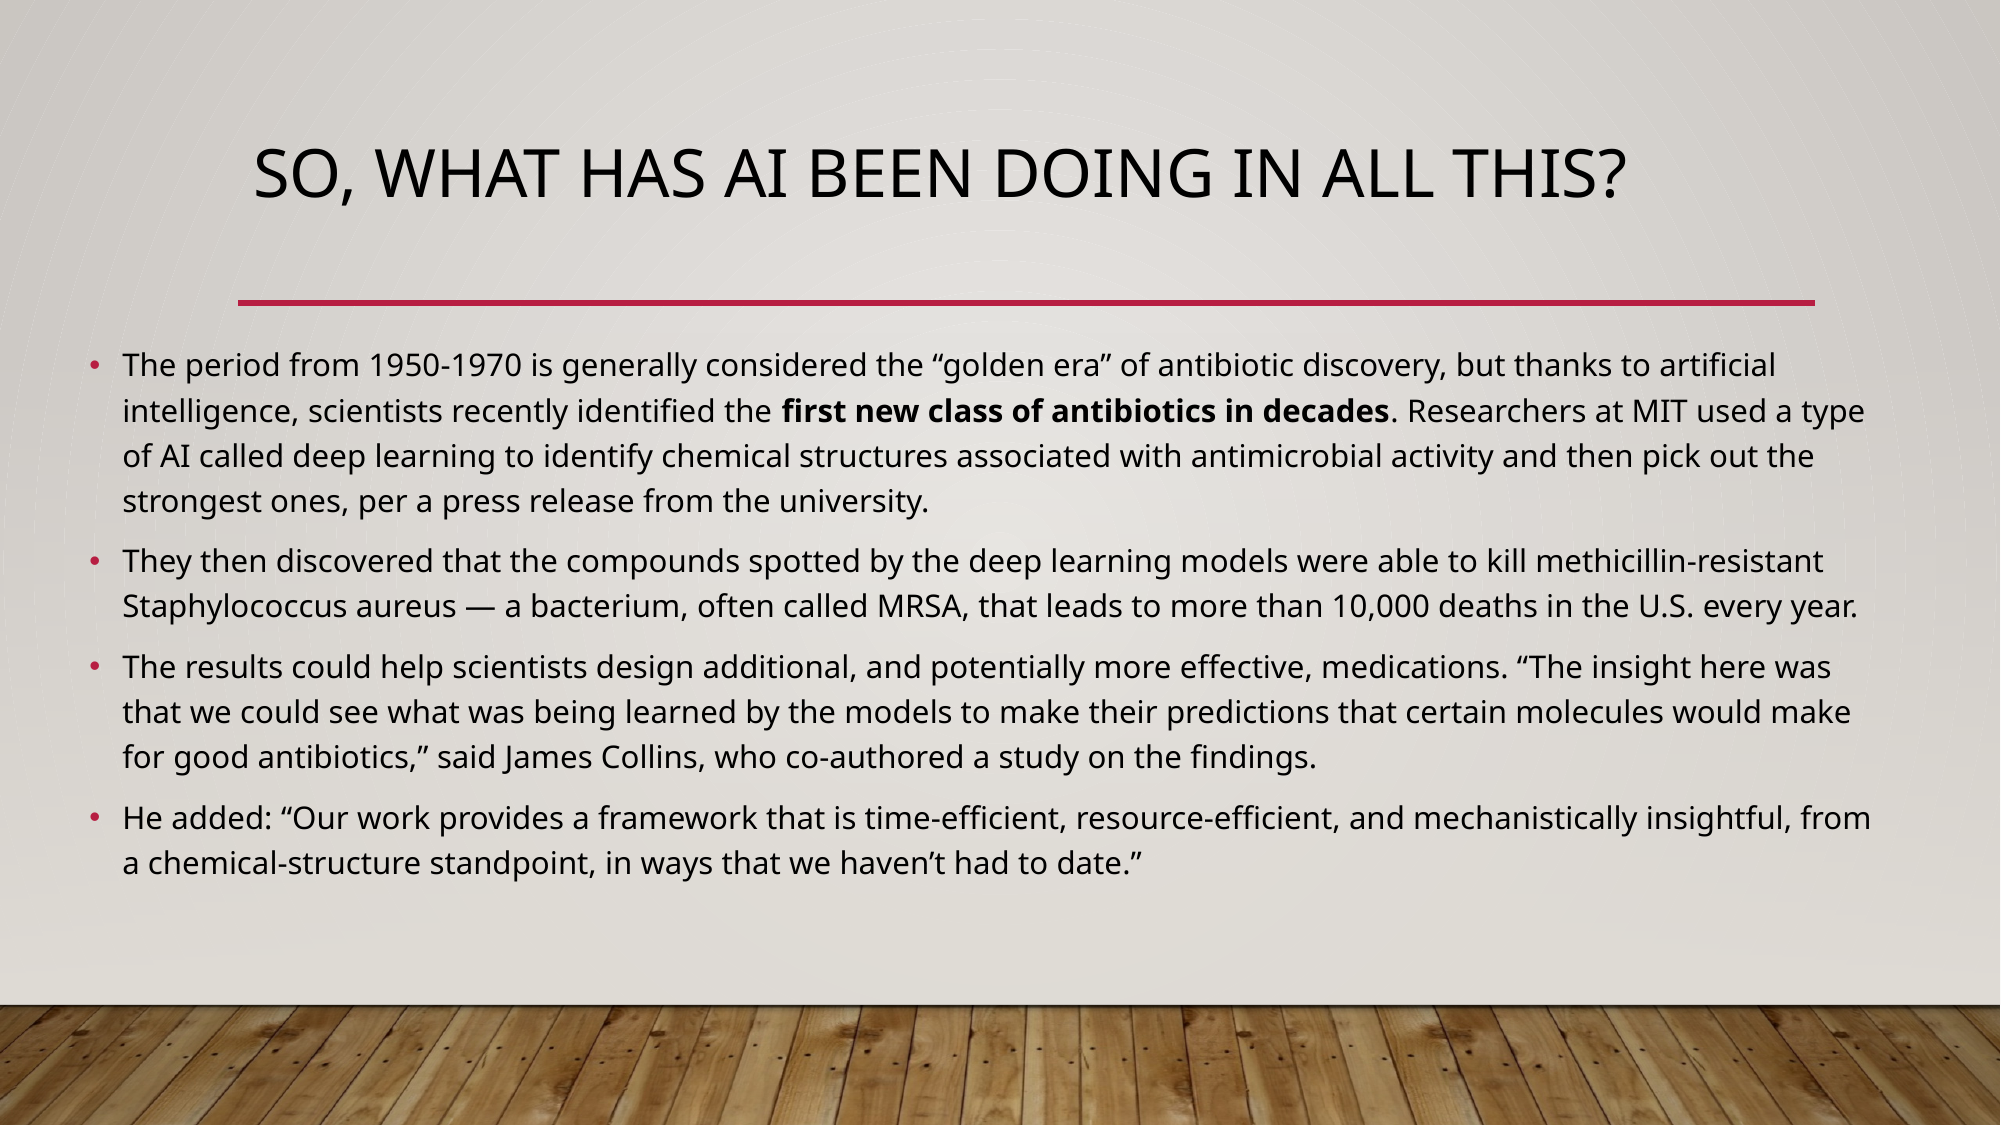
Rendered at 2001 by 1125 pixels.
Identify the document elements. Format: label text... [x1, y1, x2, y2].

picture [0, 1005, 2000, 1125]
title So, what has AI been doing in all this? [238, 131, 1814, 305]
list The period from 1950-1970 is generally considered the “golden era” of antibiotic discovery, but thanks to artificial intelligence, scientists recently identified the first new class of antibiotics in decades. Researchers at MIT used a type of AI called deep learning to identify chemical structures associated with antimicrobial activity and then pick out the strongest ones, per a press release from the university. They then discovered that the compounds spotted by the deep learning models were able to kill methicillin-resistant Staphylococcus aureus — a bacterium, often called MRSA, that leads to more than 10,000 deaths in the U.S. every year. The results could help scientists design additional, and potentially more effective, medications. “The insight here was that we could see what was being learned by the models to make their predictions that certain molecules would make for good antibiotics,” said James Collins, who co-authored a study on the findings. He added: “Our work provides a framework that is time-efficient, resource-efficient, and mechanistically insightful, from a chemical-structure standpoint, in ways that we haven’t had to date.” [74, 330, 1906, 897]
